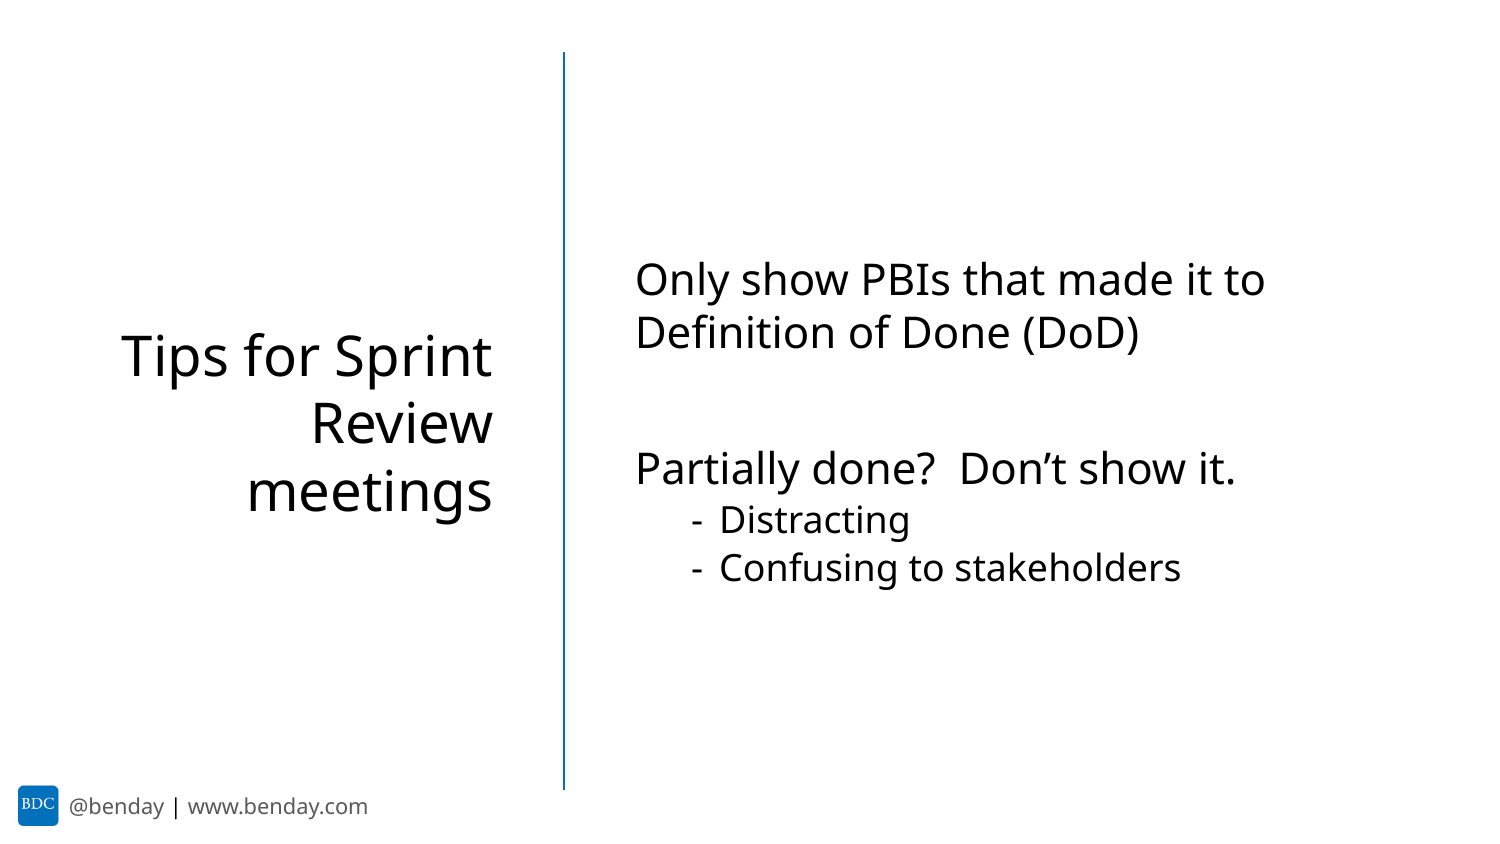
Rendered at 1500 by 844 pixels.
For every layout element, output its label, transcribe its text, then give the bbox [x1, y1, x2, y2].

list Tips for Sprint Review meetings [44, 196, 509, 646]
picture [12, 777, 63, 831]
list Only show PBIs that made it to Definition of Done (DoD) Partially done? Don’t show it. Distracting Confusing to stakeholders [619, 52, 1454, 790]
